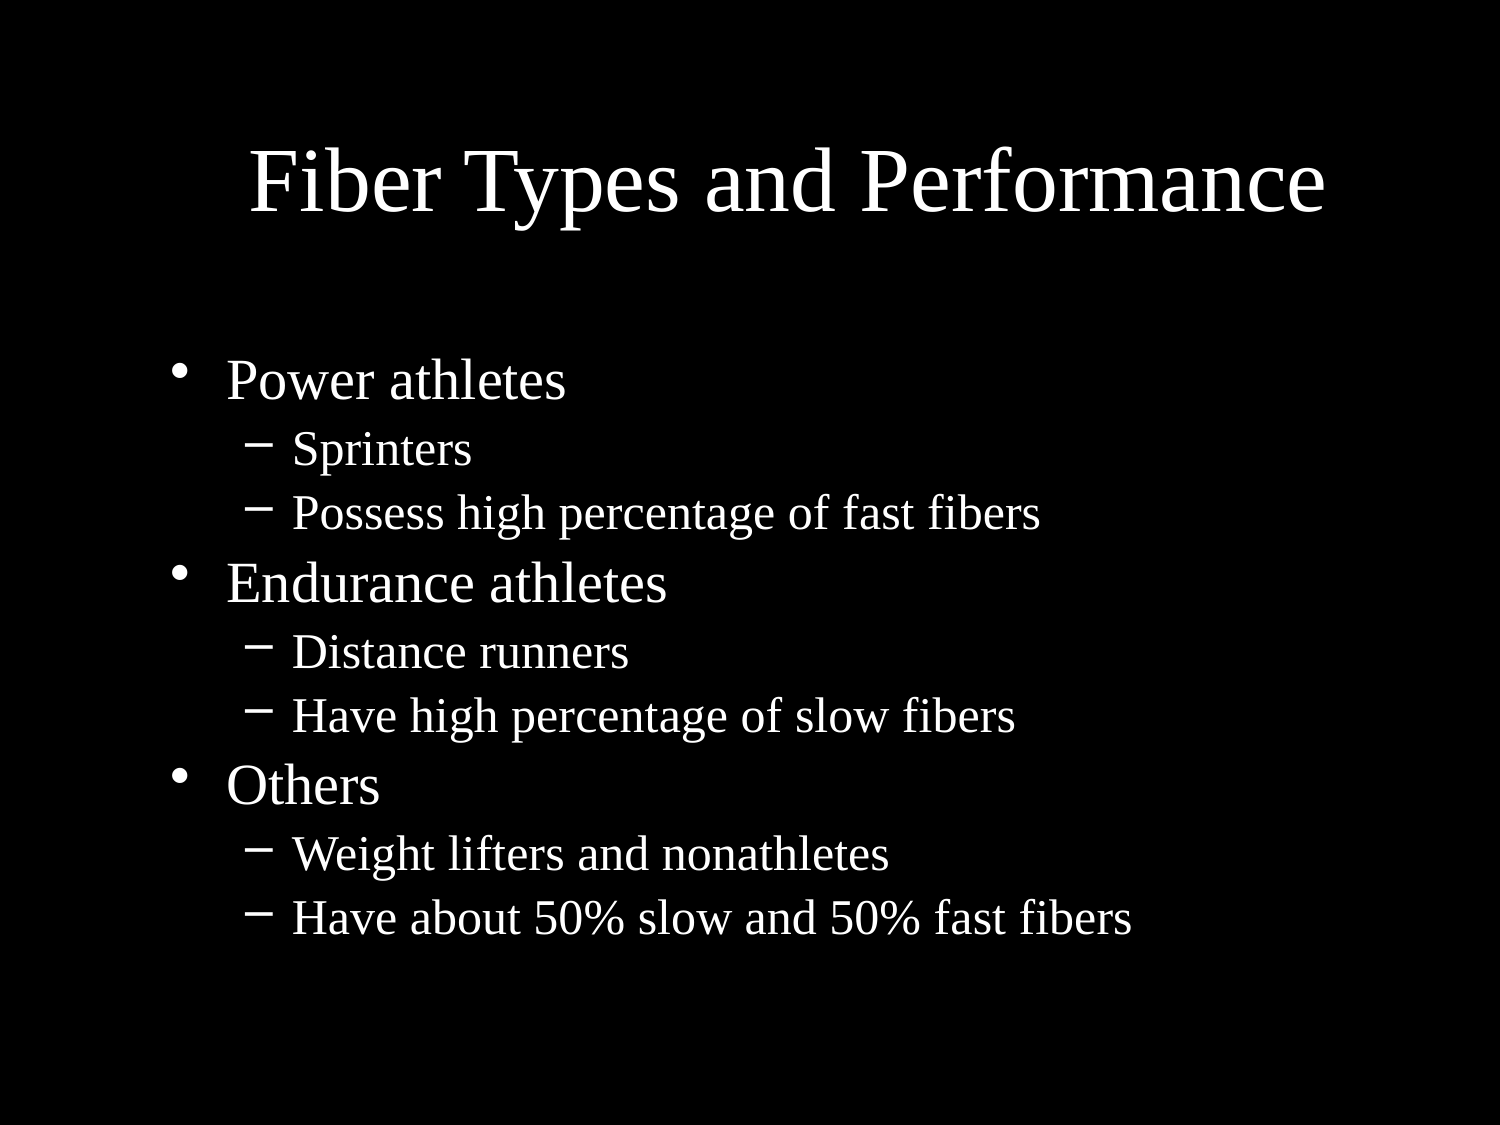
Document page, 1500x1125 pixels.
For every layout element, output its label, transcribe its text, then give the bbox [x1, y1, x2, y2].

text_box Fiber Types and Performance [150, 112, 1429, 300]
text_box Power athletes Sprinters Possess high percentage of fast fibers Endurance athletes Distance runners Have high percentage of slow fibers Others Weight lifters and nonathletes Have about 50% slow and 50% fast fibers [155, 342, 1431, 1018]
